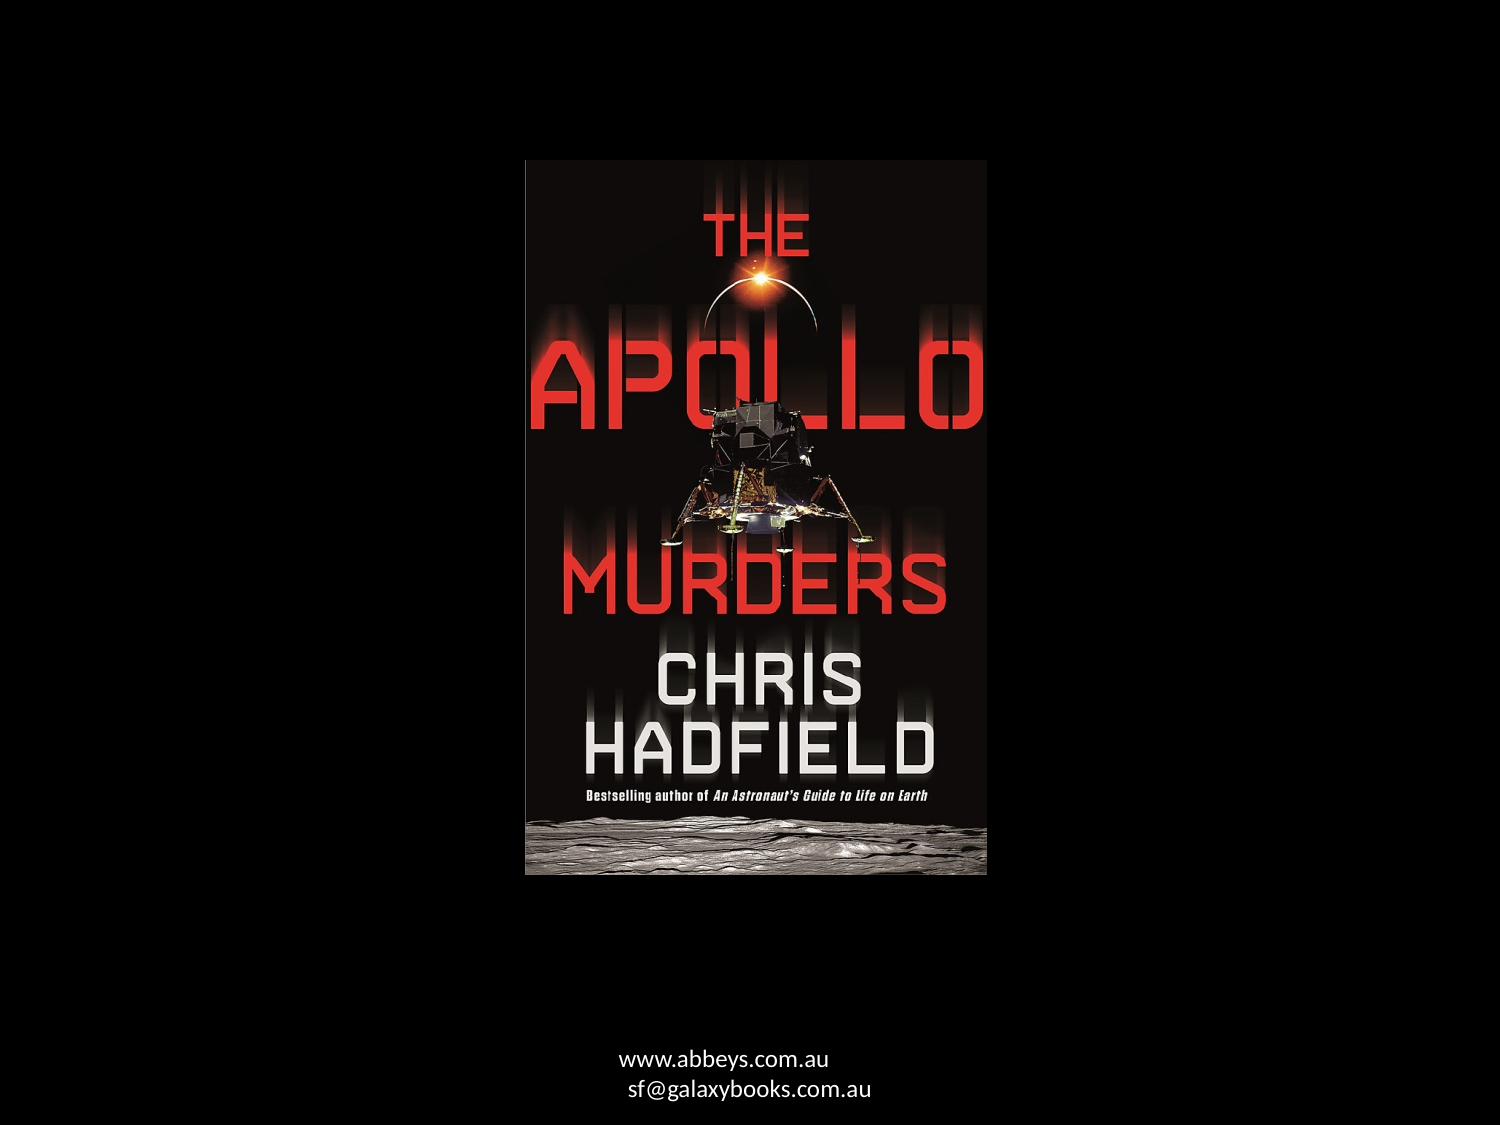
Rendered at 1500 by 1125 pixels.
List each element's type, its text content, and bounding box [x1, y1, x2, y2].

footer www.abbeys.com.au sf@galaxybooks.com.au [512, 1042, 988, 1103]
picture [525, 160, 987, 876]
